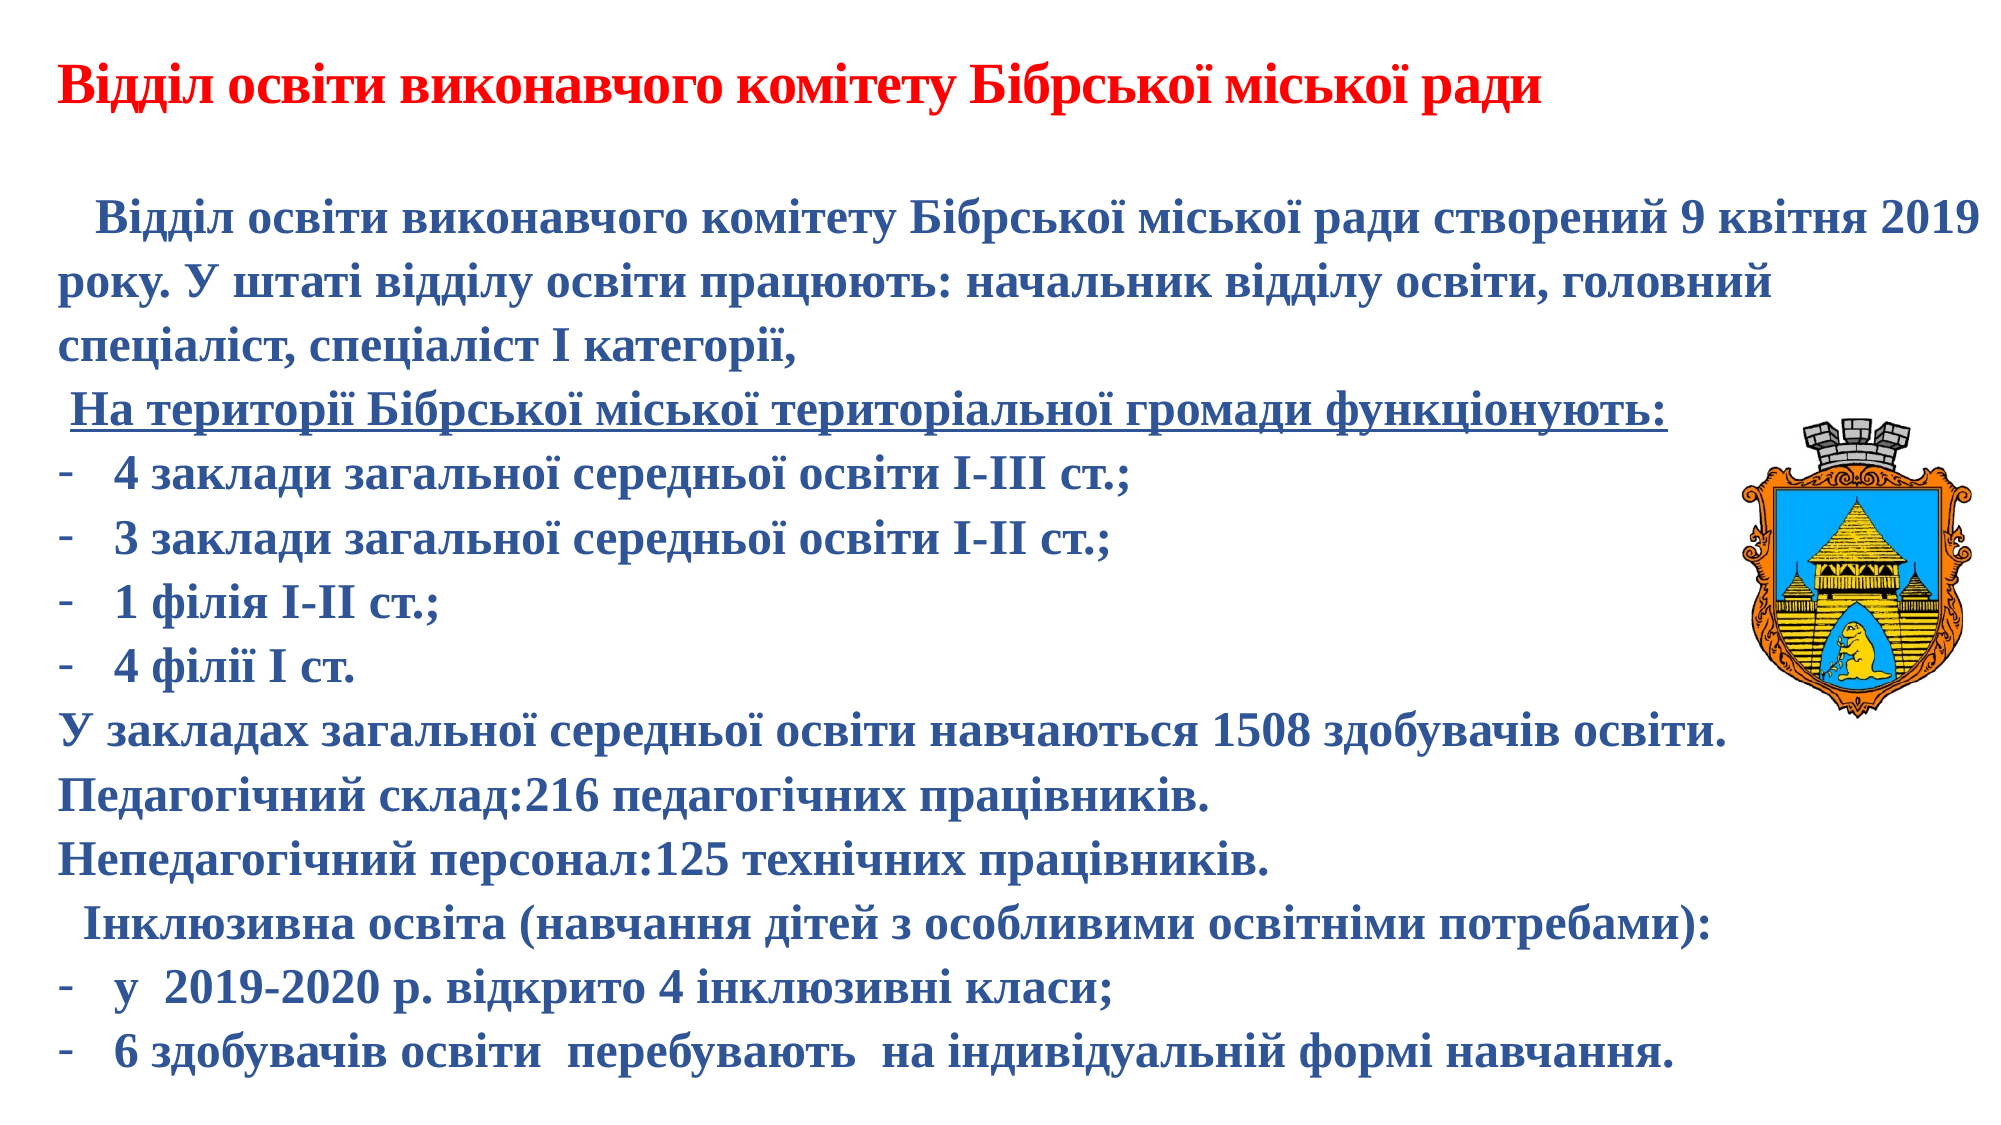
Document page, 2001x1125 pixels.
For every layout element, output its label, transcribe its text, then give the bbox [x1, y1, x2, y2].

picture [1733, 408, 1980, 725]
text_box Відділ освіти виконавчого комітету Бібрської міської ради Відділ освіти виконавчого комітету Бібрської міської ради створений 9 квітня 2019 року. У штаті відділу освіти працюють: начальник відділу освіти, головний спеціаліст, спеціаліст І категорії, На території Бібрської міської територіальної громади функціонують: 4 заклади загальної середньої освіти І-ІІІ ст.; 3 заклади загальної середньої освіти І-ІІ ст.; 1 філія І-ІІ ст.; 4 філії І ст. У закладах загальної середньої освіти навчаються 1508 здобувачів освіти. Педагогічний склад:216 педагогічних працівників. Непедагогічний персонал:125 технічних працівників. Інклюзивна освіта (навчання дітей з особливими освітніми потребами): у 2019-2020 р. відкрито 4 інклюзивні класи; 6 здобувачів освіти перебувають на індивідуальній формі навчання. [42, 37, 2000, 1086]
